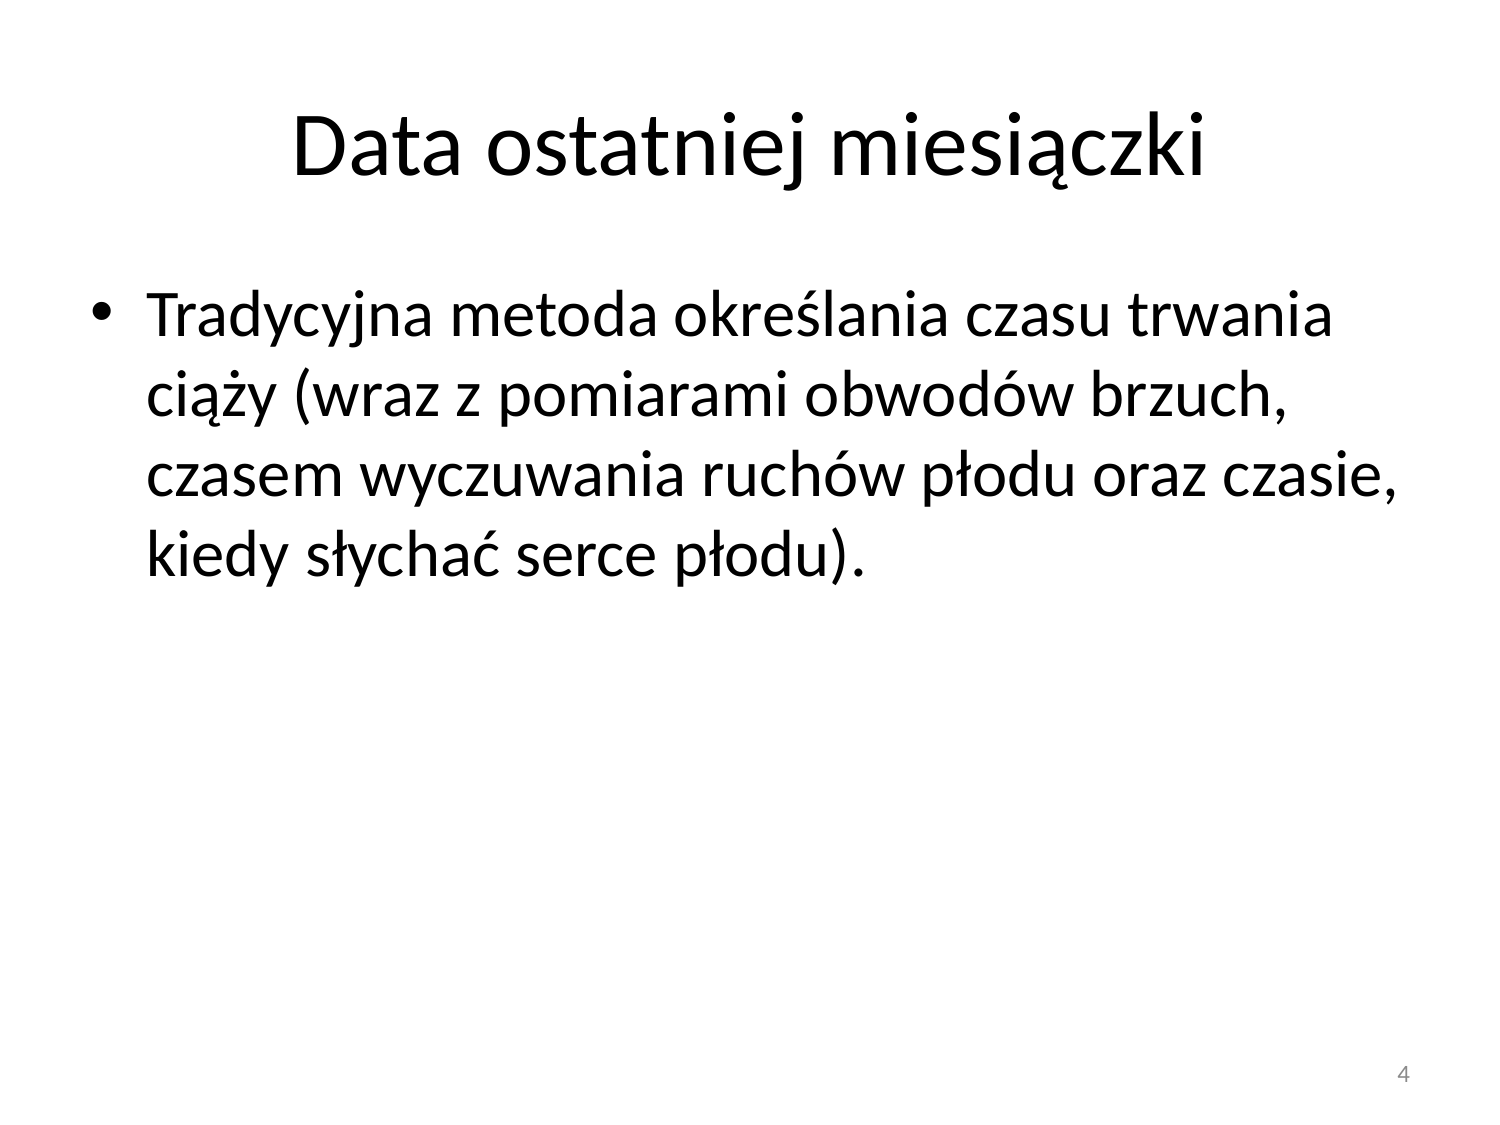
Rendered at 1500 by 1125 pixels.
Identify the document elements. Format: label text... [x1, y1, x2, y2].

list Tradycyjna metoda określania czasu trwania ciąży (wraz z pomiarami obwodów brzuch, czasem wyczuwania ruchów płodu oraz czasie, kiedy słychać serce płodu). [75, 262, 1425, 1005]
title Data ostatniej miesiączki [75, 45, 1425, 233]
slide_number 4 [1074, 1042, 1425, 1103]
